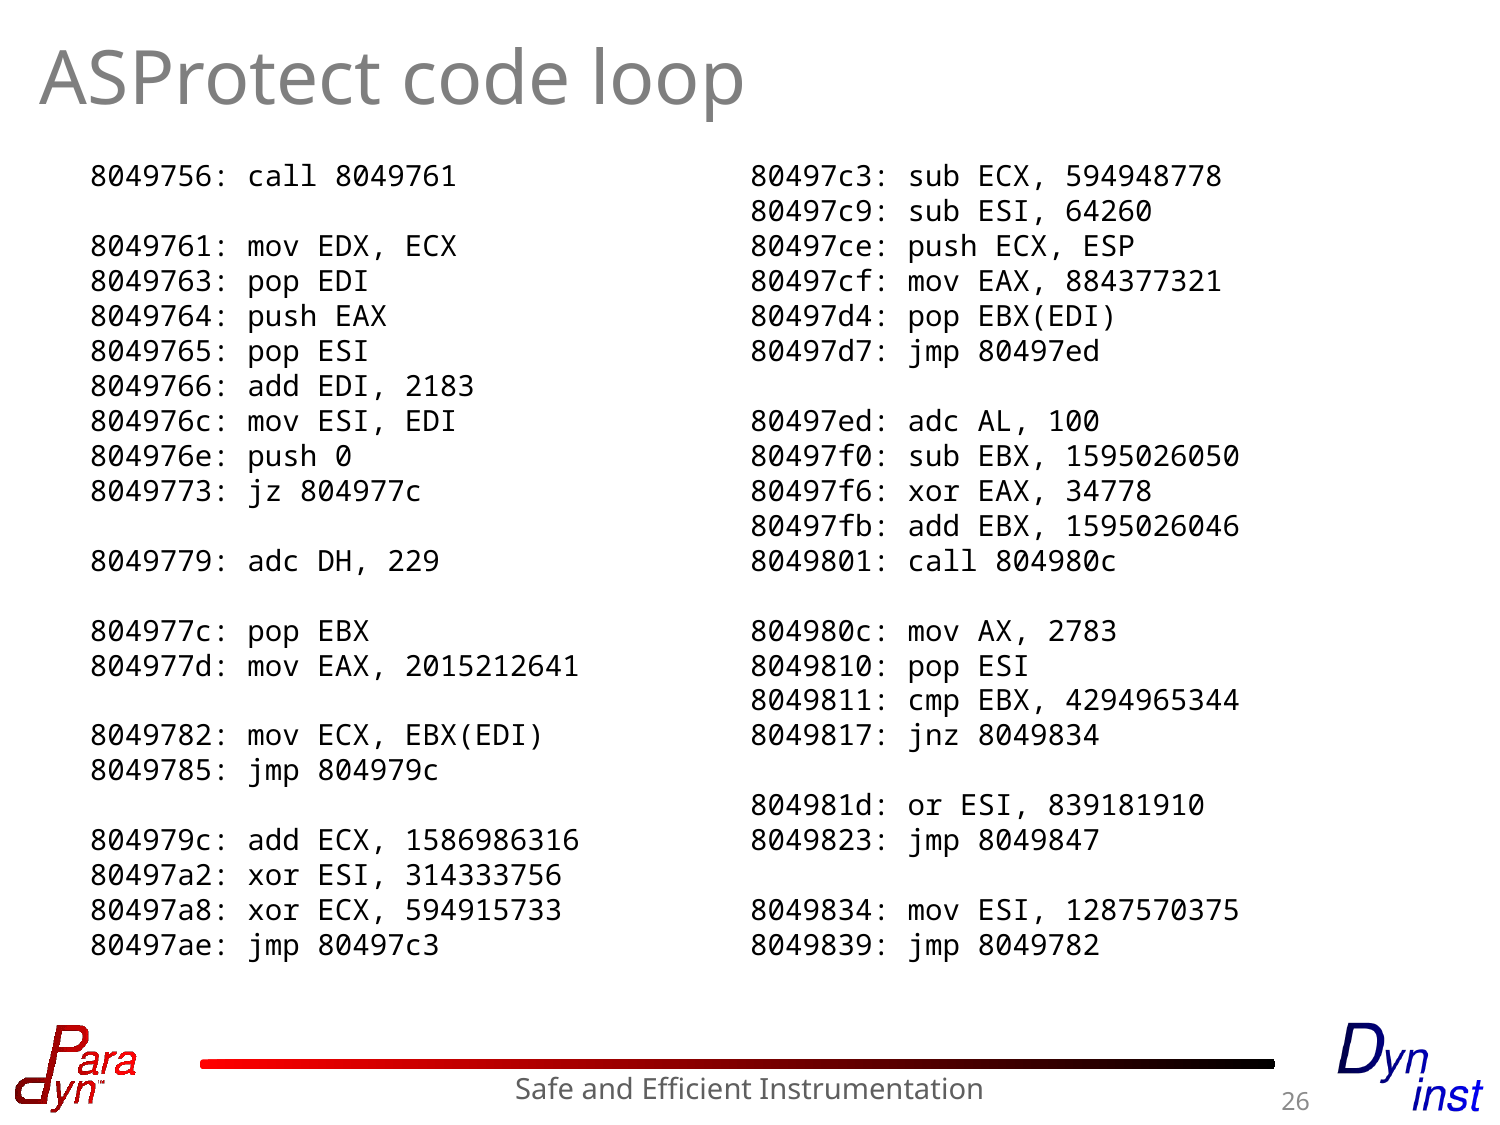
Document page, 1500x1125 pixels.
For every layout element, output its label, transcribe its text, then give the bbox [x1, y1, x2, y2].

slide_number 26 [1125, 1093, 1325, 1125]
title ASProtect code loop [24, 12, 1476, 138]
footer Safe and Efficient Instrumentation [362, 1093, 1138, 1123]
text_box 8049756: call 8049761 8049761: mov EDX, ECX 8049763: pop EDI 8049764: push EAX 8049765: pop ESI 8049766: add EDI, 2183 804976c: mov ESI, EDI 804976e: push 0 8049773: jz 804977c 8049779: adc DH, 229 804977c: pop EBX 804977d: mov EAX, 2015212641 8049782: mov ECX, EBX(EDI) 8049785: jmp 804979c 804979c: add ECX, 1586986316 80497a2: xor ESI, 314333756 80497a8: xor ECX, 594915733 80497ae: jmp 80497c3 80497c3: sub ECX, 594948778 80497c9: sub ESI, 64260 80497ce: push ECX, ESP 80497cf: mov EAX, 884377321 80497d4: pop EBX(EDI) 80497d7: jmp 80497ed 80497ed: adc AL, 100 80497f0: sub EBX, 1595026050 80497f6: xor EAX, 34778 80497fb: add EBX, 1595026046 8049801: call 804980c 804980c: mov AX, 2783 8049810: pop ESI 8049811: cmp EBX, 4294965344 8049817: jnz 8049834 804981d: or ESI, 839181910 8049823: jmp 8049847 8049834: mov ESI, 1287570375 8049839: jmp 8049782 [74, 149, 1425, 1093]
picture [1337, 1022, 1488, 1113]
picture [12, 1022, 137, 1113]
